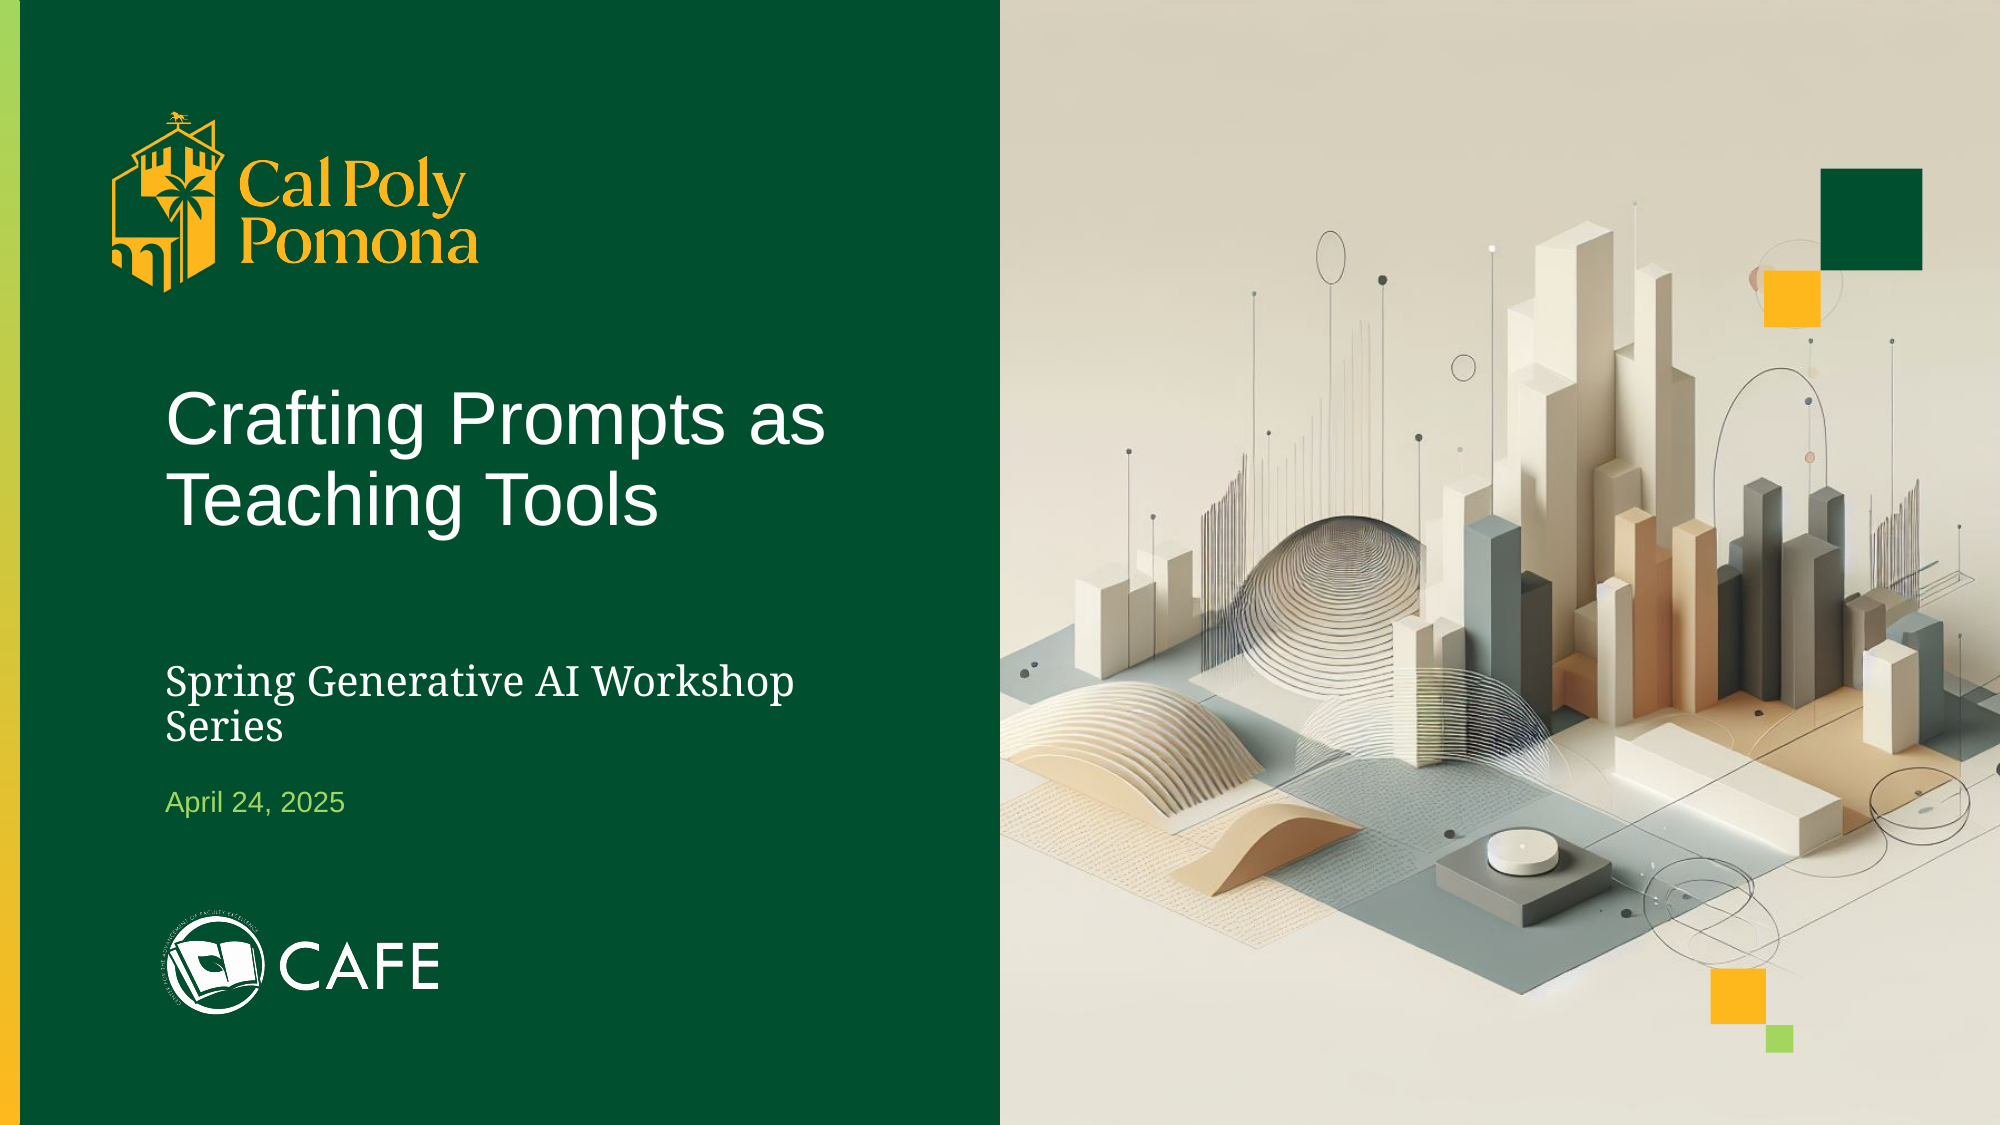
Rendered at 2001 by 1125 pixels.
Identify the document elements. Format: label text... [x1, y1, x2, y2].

picture [1000, 0, 2000, 1125]
list Spring Generative AI Workshop Series [165, 660, 908, 707]
list April 24, 2025 [165, 787, 628, 820]
title Crafting Prompts as Teaching Tools [165, 379, 954, 544]
picture [153, 902, 446, 1020]
picture [110, 111, 479, 295]
